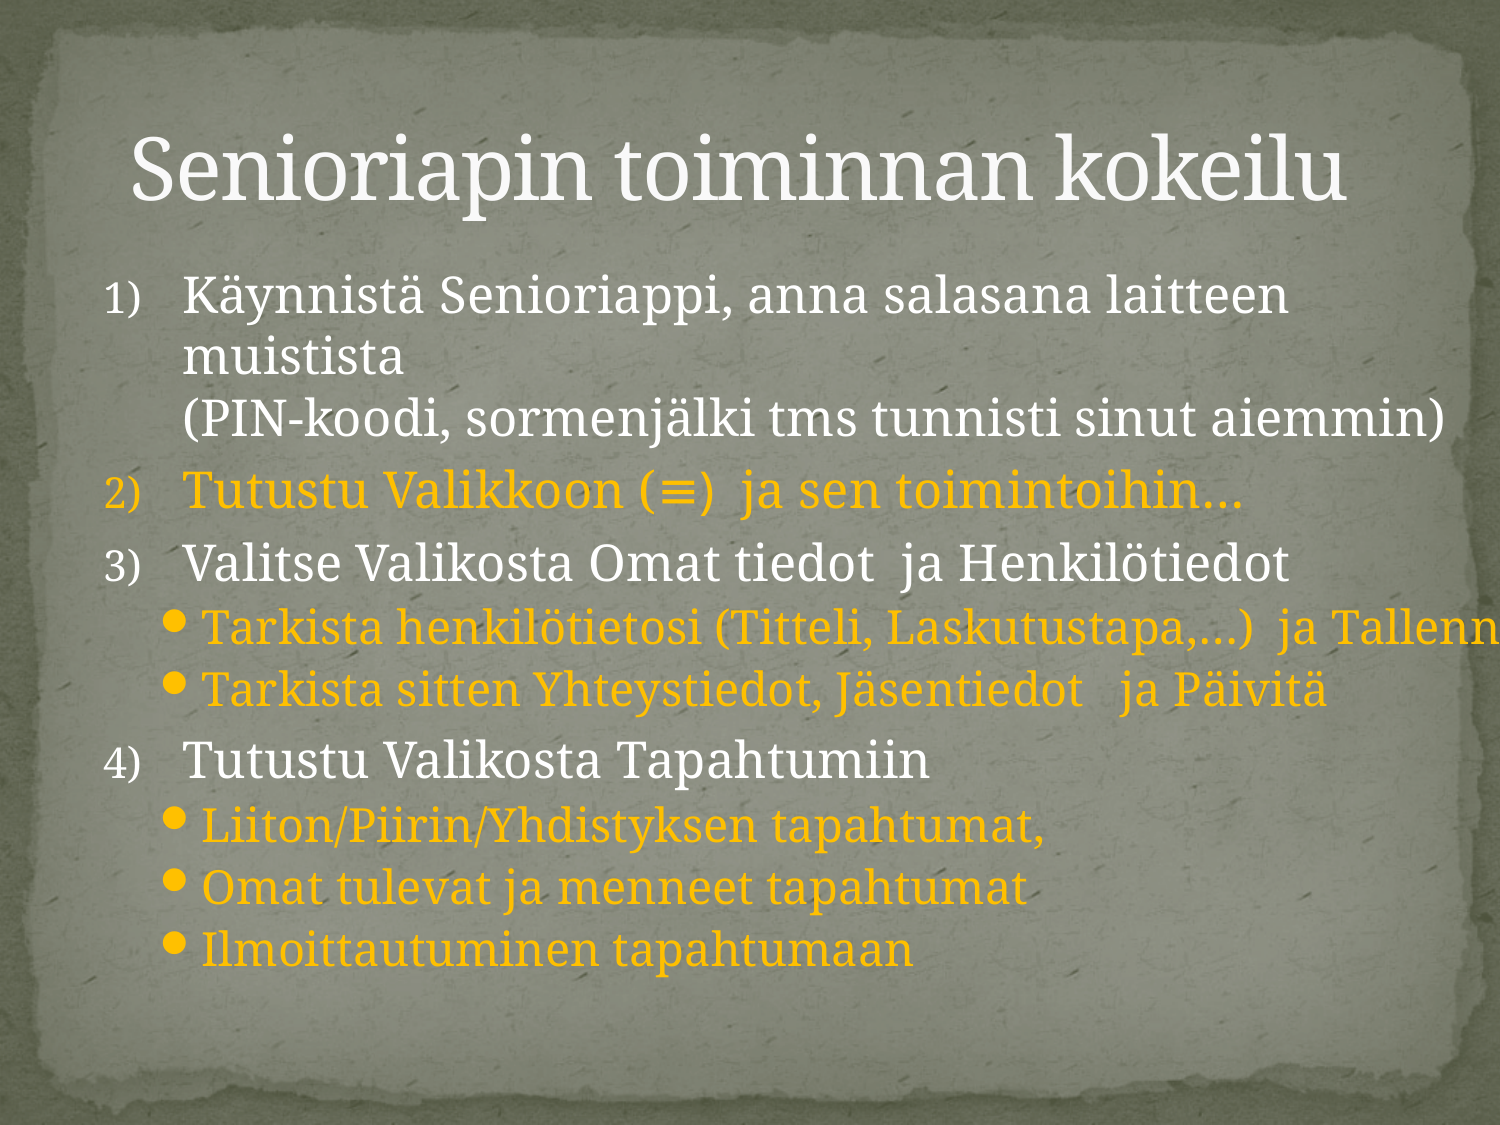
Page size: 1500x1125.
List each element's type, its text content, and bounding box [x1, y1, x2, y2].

title Senioriapin toiminnan kokeilu [74, 24, 1425, 225]
list Käynnistä Senioriappi, anna salasana laitteen muistista (PIN-koodi, sormenjälki tms tunnisti sinut aiemmin) Tutustu Valikkoon (≡) ja sen toimintoihin… Valitse Valikosta Omat tiedot ja Henkilötiedot Tarkista henkilötietosi (Titteli, Laskutustapa,…) ja Tallenna Tarkista sitten Yhteystiedot, Jäsentiedot ja Päivitä Tutustu Valikosta Tapahtumiin Liiton/Piirin/Yhdistyksen tapahtumat, Omat tulevat ja menneet tapahtumat Ilmoittautuminen tapahtumaan [88, 255, 1500, 1006]
